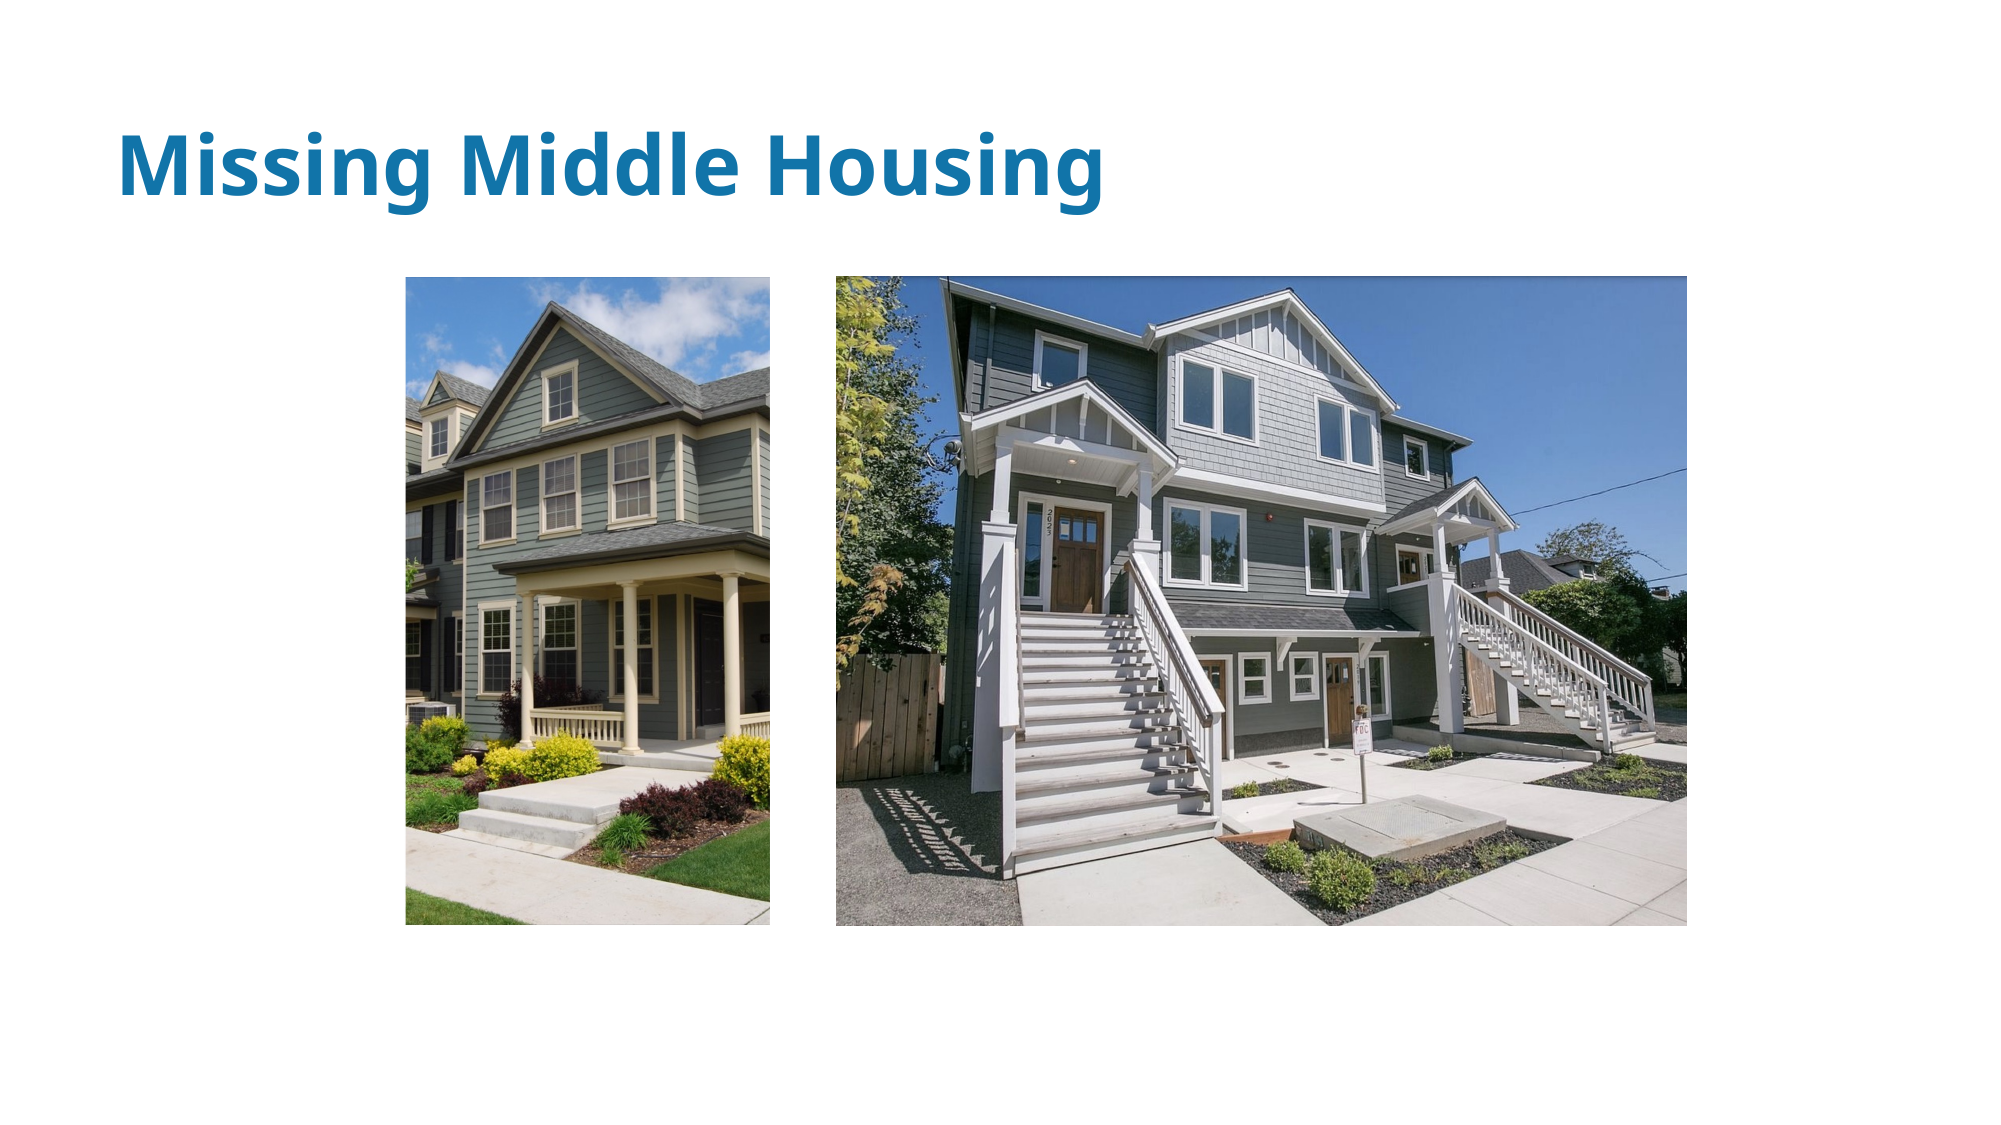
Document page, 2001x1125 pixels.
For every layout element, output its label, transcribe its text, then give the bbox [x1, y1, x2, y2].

title Missing Middle Housing [100, 59, 1903, 278]
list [836, 276, 1687, 926]
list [404, 277, 770, 926]
